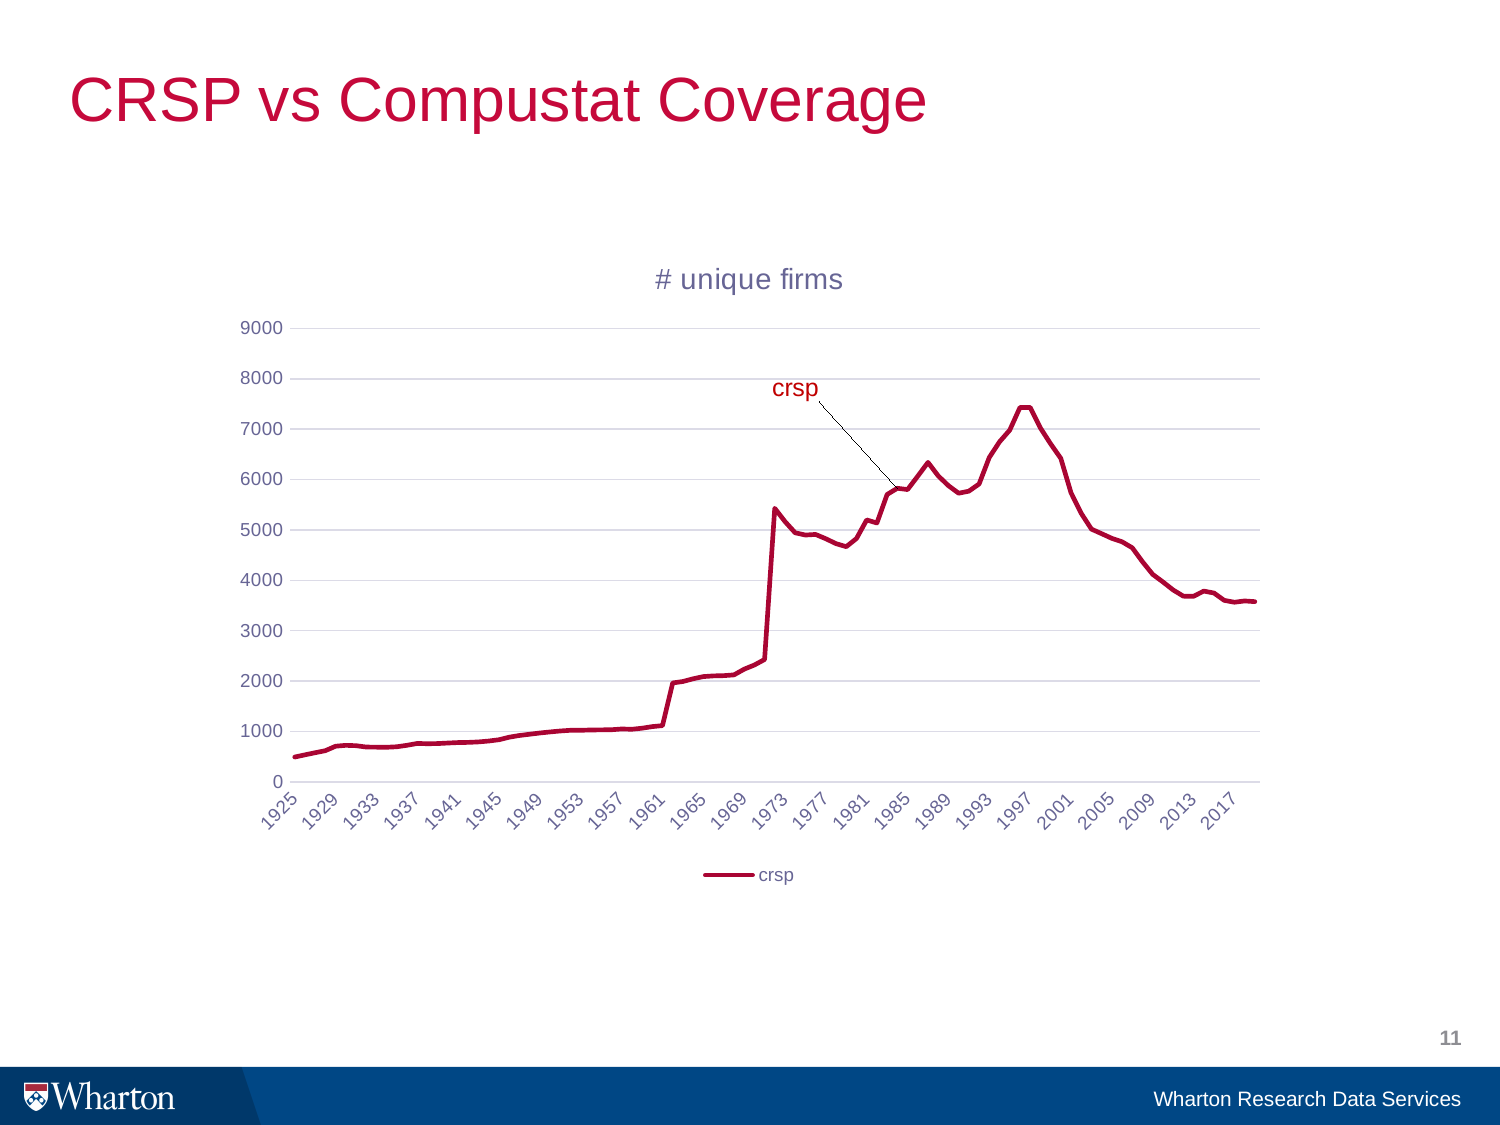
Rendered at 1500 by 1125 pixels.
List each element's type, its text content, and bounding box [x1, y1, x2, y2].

footer Wharton Research Data Services [970, 1068, 1477, 1125]
title CRSP vs Compustat Coverage [69, 59, 1364, 144]
slide_number 11 [1139, 1006, 1477, 1067]
chart [218, 232, 1282, 893]
picture [24, 1081, 175, 1111]
